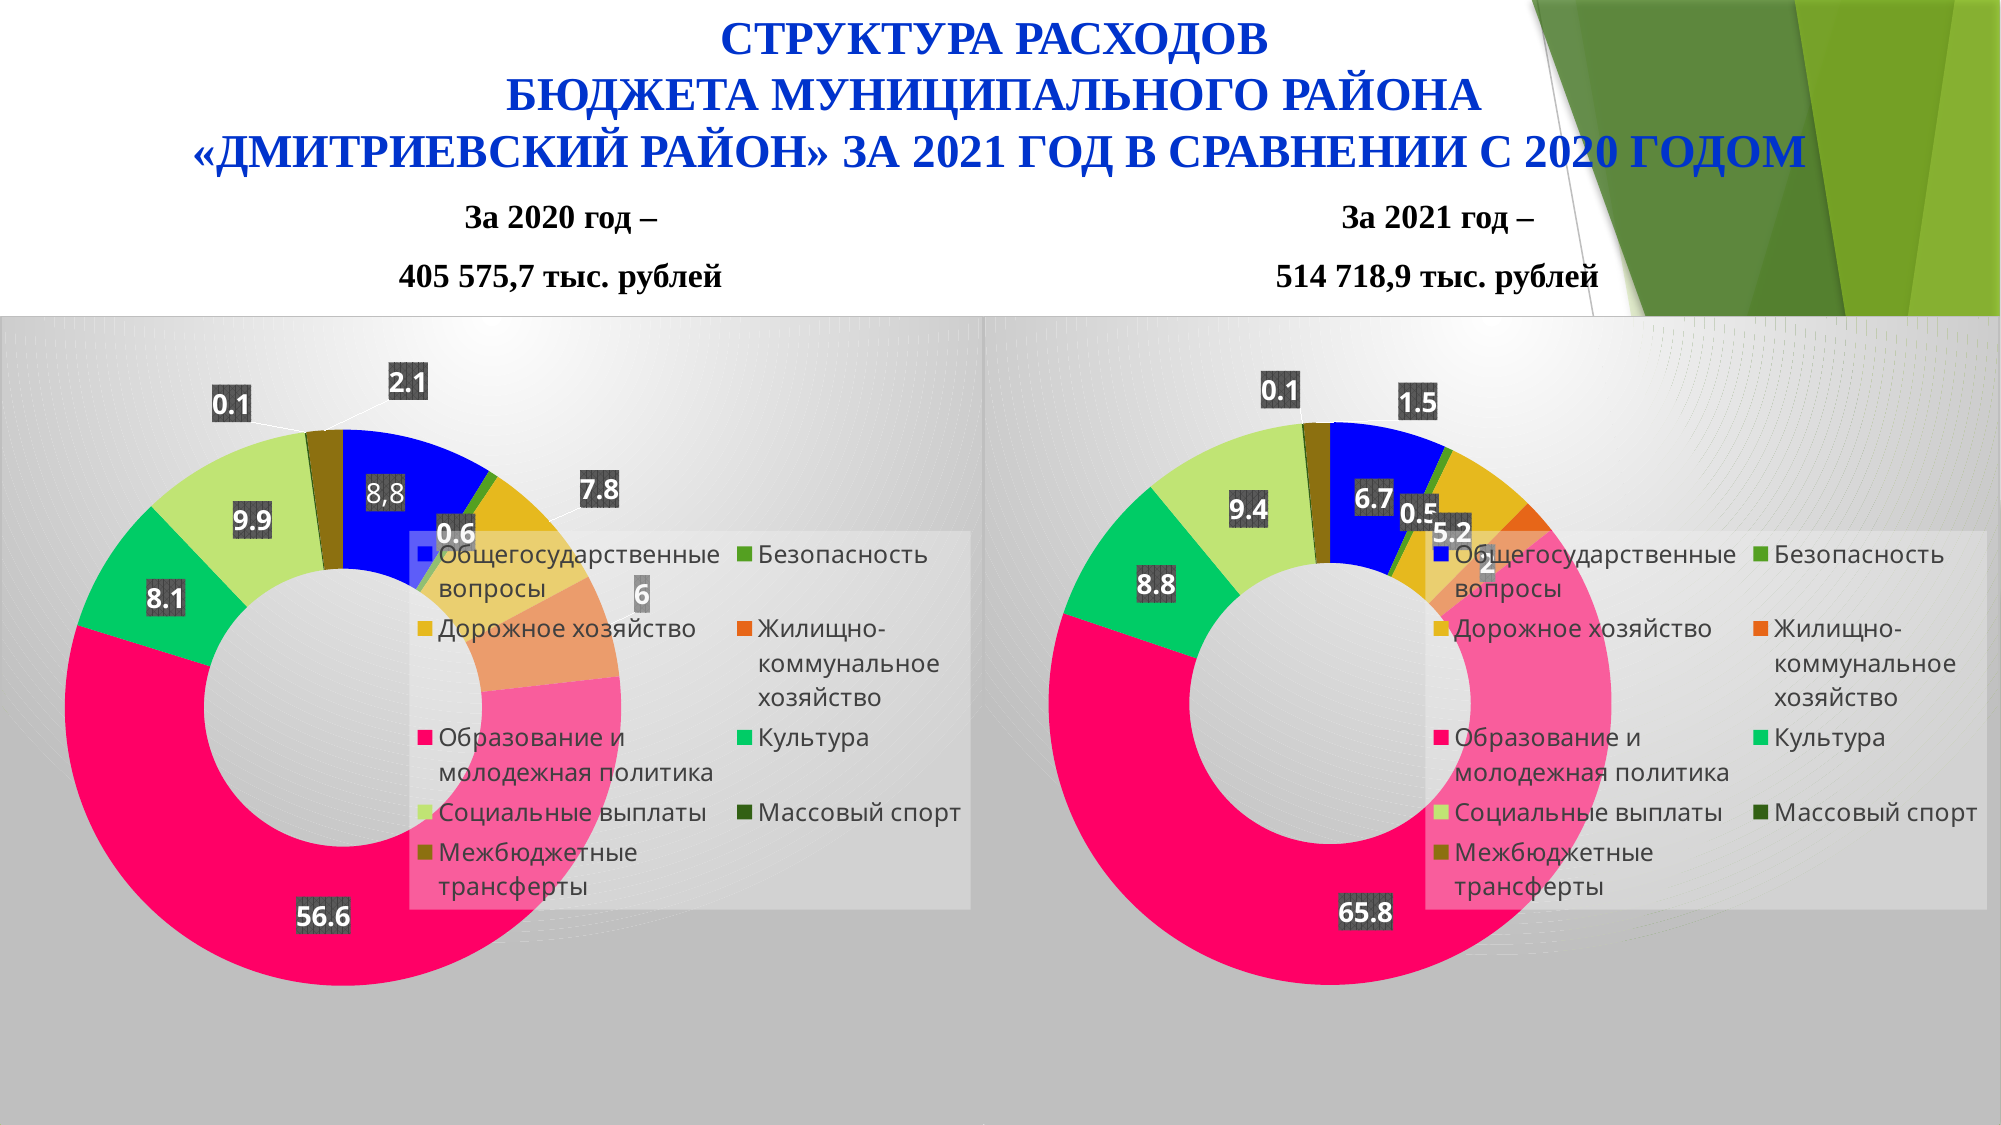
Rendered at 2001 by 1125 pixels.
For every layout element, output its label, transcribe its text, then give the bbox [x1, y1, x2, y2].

list За 2020 год – 405 575,7 тыс. рублей [137, 187, 984, 302]
chart [0, 314, 2000, 1125]
list За 2021 год – 514 718,9 тыс. рублей [1012, 187, 1863, 302]
title СТРУКТУРА РАСХОДОВ БЮДЖЕТА МУНИЦИПАЛЬНОГО РАЙОНА «ДМИТРИЕВСКИЙ РАЙОН» ЗА 2021 ГОД В СРАВНЕНИИ С 2020 ГОДОМ [137, 0, 1863, 187]
